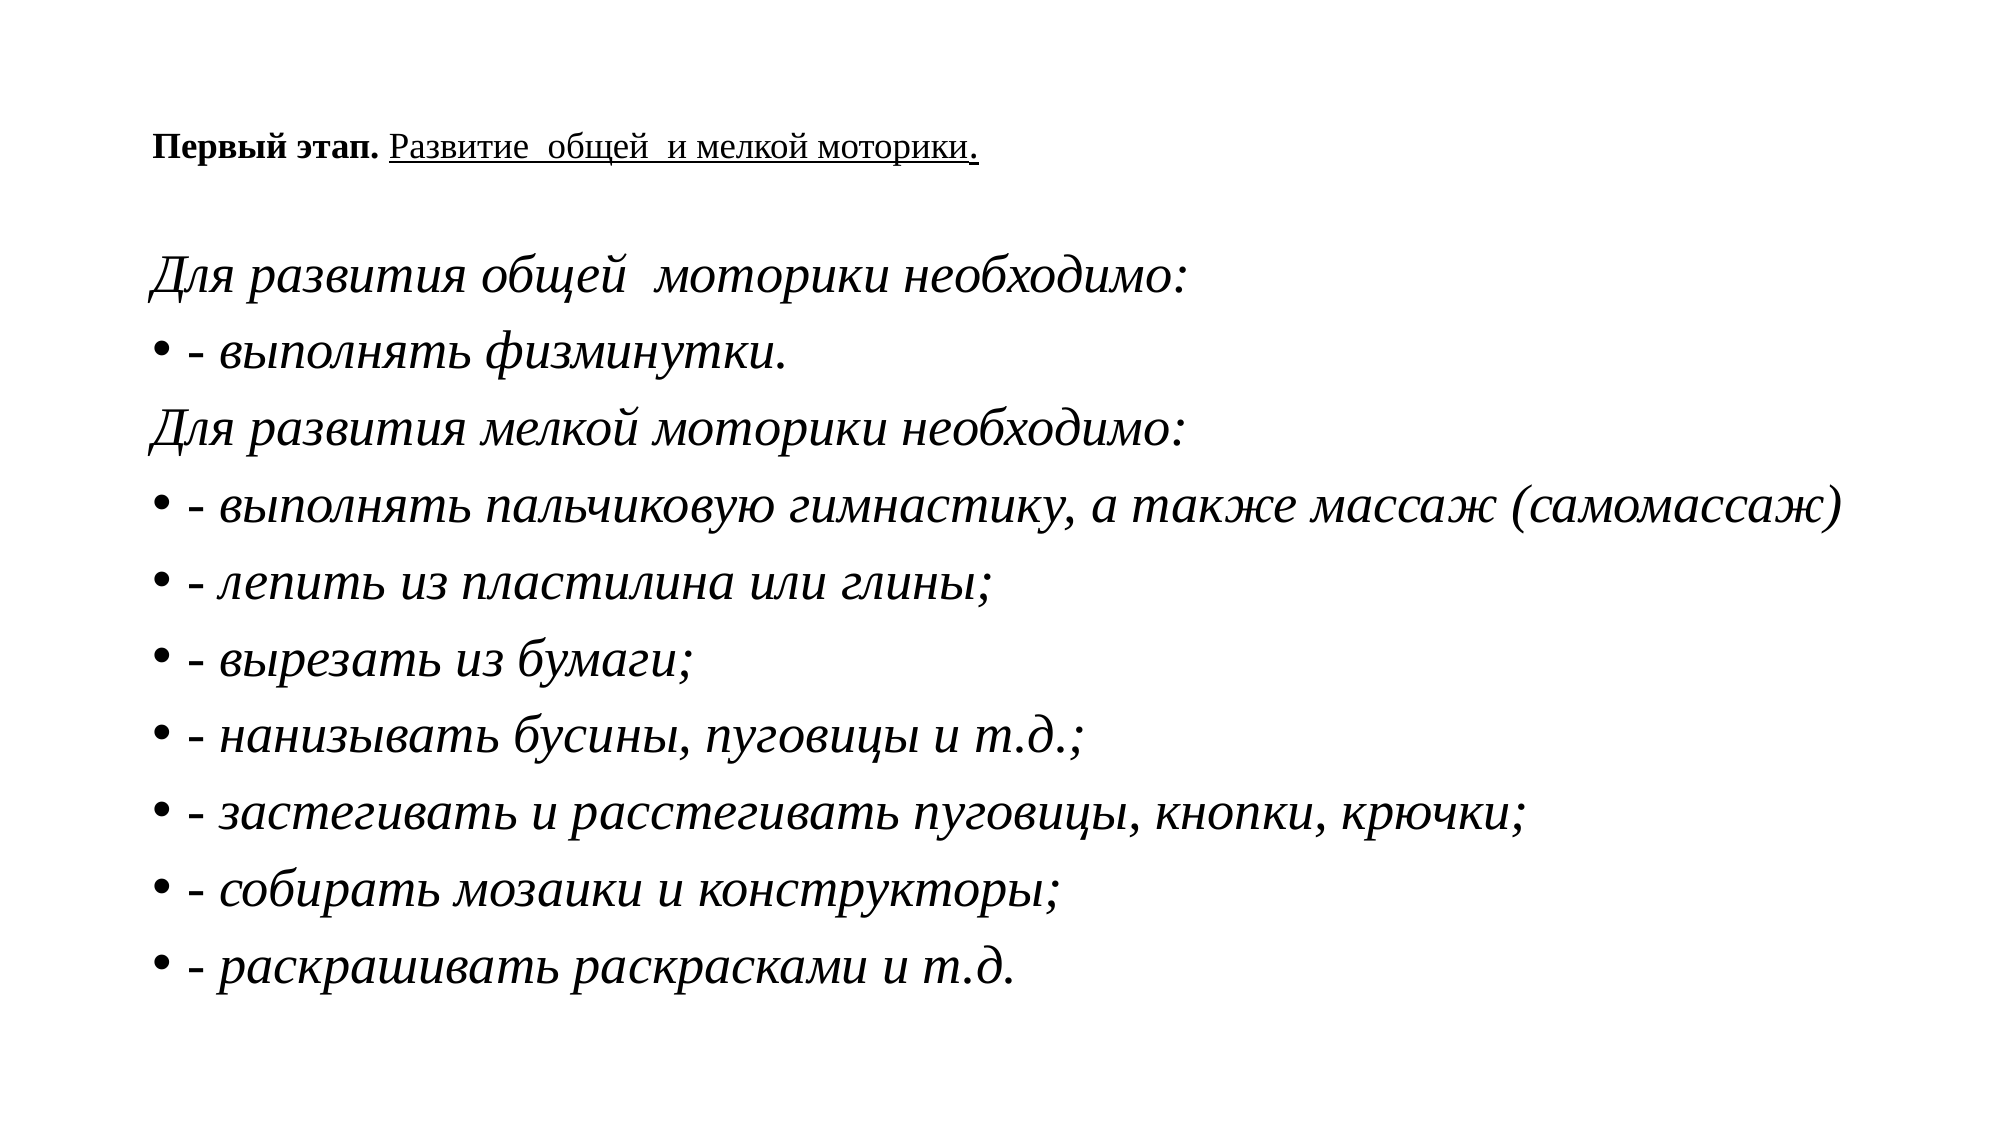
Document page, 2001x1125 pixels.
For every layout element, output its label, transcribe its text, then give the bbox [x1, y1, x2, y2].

title Первый этап. Развитие общей и мелкой моторики. [137, 79, 1863, 237]
list Для развития общей моторики необходимо: - выполнять физминутки. Для развития мелкой моторики необходимо: - выполнять пальчиковую гимнастику, а также массаж (самомассаж) - лепить из пластилина или глины; - вырезать из бумаги; - нанизывать бусины, пуговицы и т.д.; - застегивать и расстегивать пуговицы, кнопки, крючки; - собирать мозаики и конструкторы; - раскрашивать раскрасками и т.д. [137, 237, 1863, 1014]
